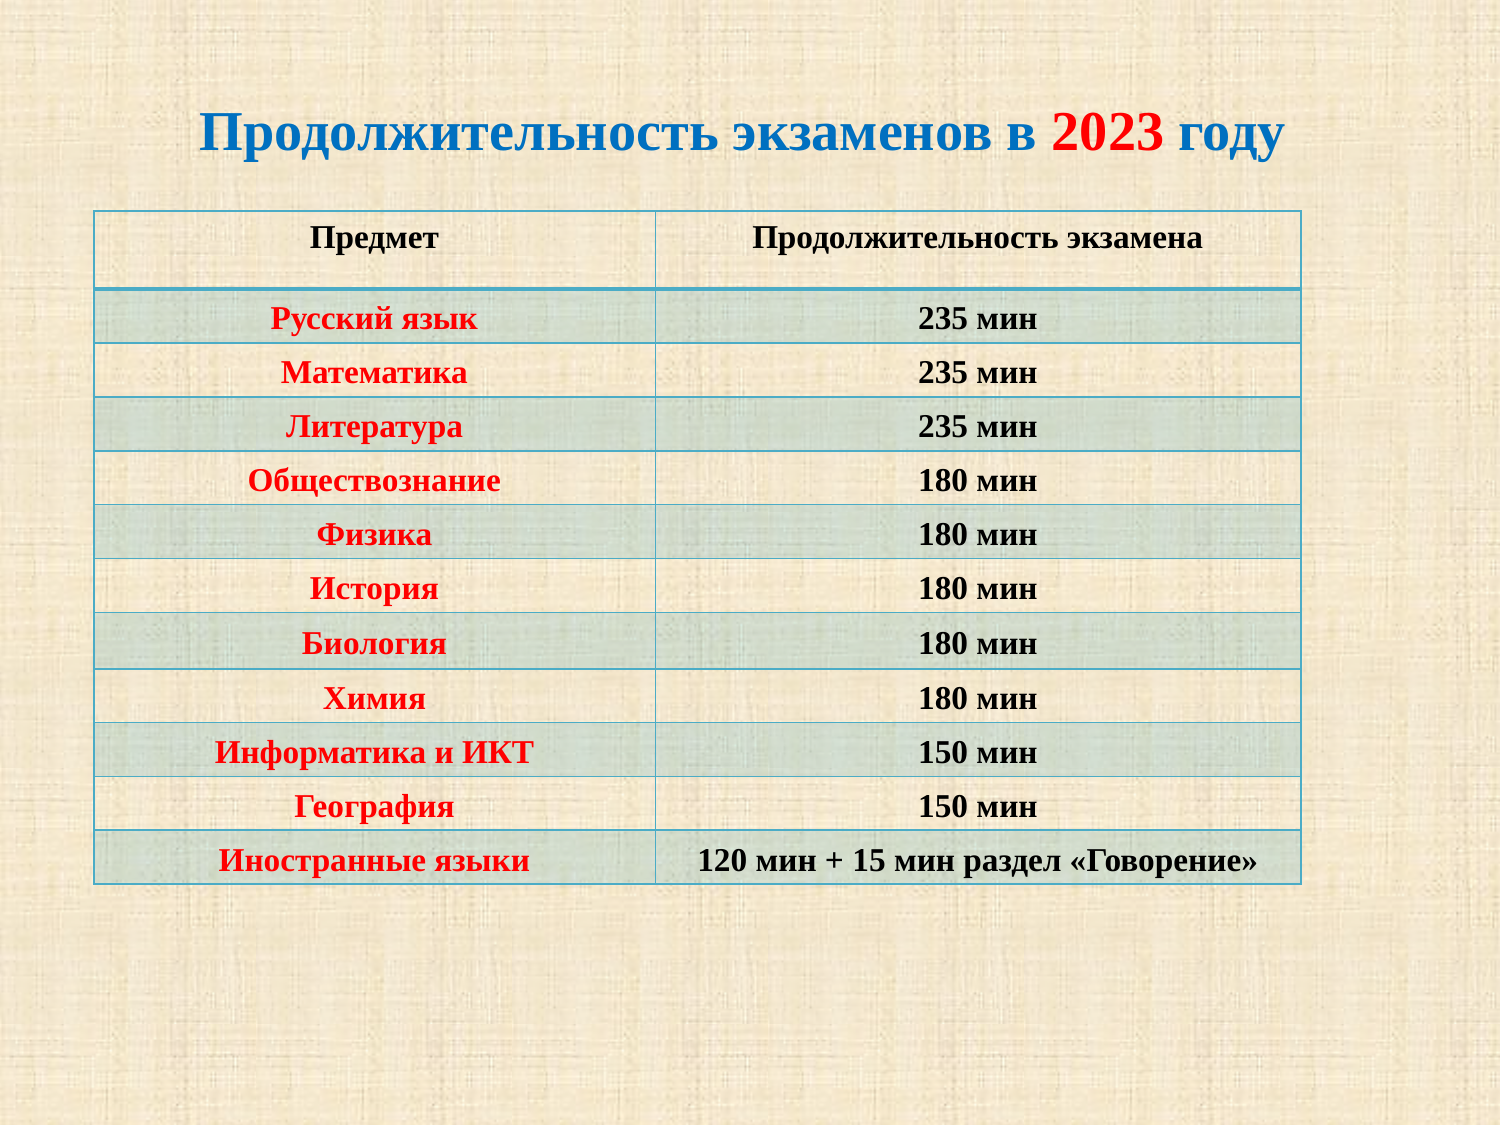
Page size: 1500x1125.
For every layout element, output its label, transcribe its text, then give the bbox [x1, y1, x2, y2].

table_cell Русский язык [95, 291, 655, 342]
table_cell Информатика и ИКТ [95, 723, 655, 776]
table_cell 180 мин [656, 505, 1300, 558]
table_cell 180 мин [656, 452, 1300, 504]
table_cell Физика [95, 505, 655, 558]
table_cell 180 мин [656, 559, 1300, 612]
table_cell История [95, 559, 655, 612]
table_header Предмет [95, 212, 655, 287]
table_cell 120 мин + 15 мин раздел «Говорение» [656, 831, 1300, 883]
table_cell Литература [95, 398, 655, 450]
table_cell 180 мин [656, 613, 1300, 668]
table_cell 235 мин [656, 398, 1300, 450]
table_cell 150 мин [656, 723, 1300, 776]
table_cell Химия [95, 670, 655, 722]
table_cell Обществознание [95, 452, 655, 504]
table_cell 150 мин [656, 777, 1300, 829]
title Продолжительность экзаменов в 2023 году [74, 44, 1426, 212]
table_header Продолжительность экзамена [656, 212, 1300, 287]
table_cell 235 мин [656, 291, 1300, 342]
table_cell Математика [95, 344, 655, 396]
table_cell 180 мин [656, 670, 1300, 722]
table_cell 235 мин [656, 344, 1300, 396]
table_cell Иностранные языки [95, 831, 655, 883]
table_cell География [95, 777, 655, 829]
table_cell Биология [95, 613, 655, 668]
